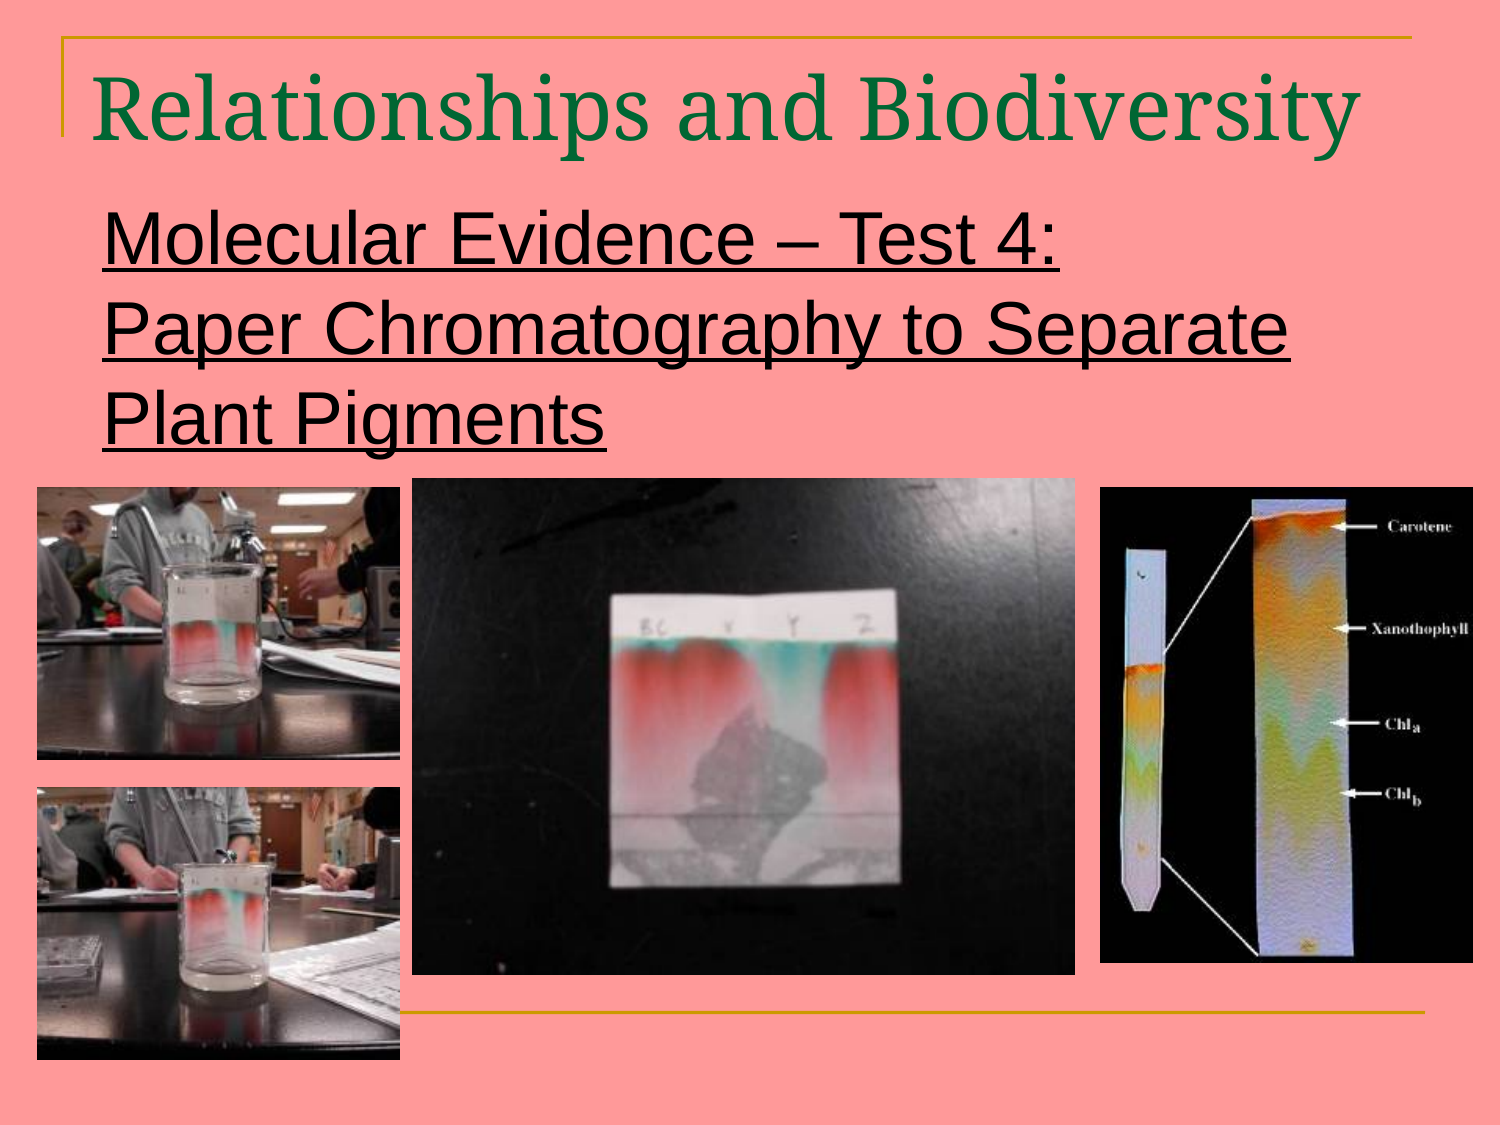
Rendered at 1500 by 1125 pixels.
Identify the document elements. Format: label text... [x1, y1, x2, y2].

picture [1099, 487, 1473, 963]
picture [412, 477, 1076, 976]
text_box Molecular Evidence – Test 4: Paper Chromatography to Separate Plant Pigments [87, 181, 1413, 467]
picture [37, 787, 401, 1060]
title Relationships and Biodiversity [75, 45, 1425, 233]
picture [37, 487, 401, 760]
